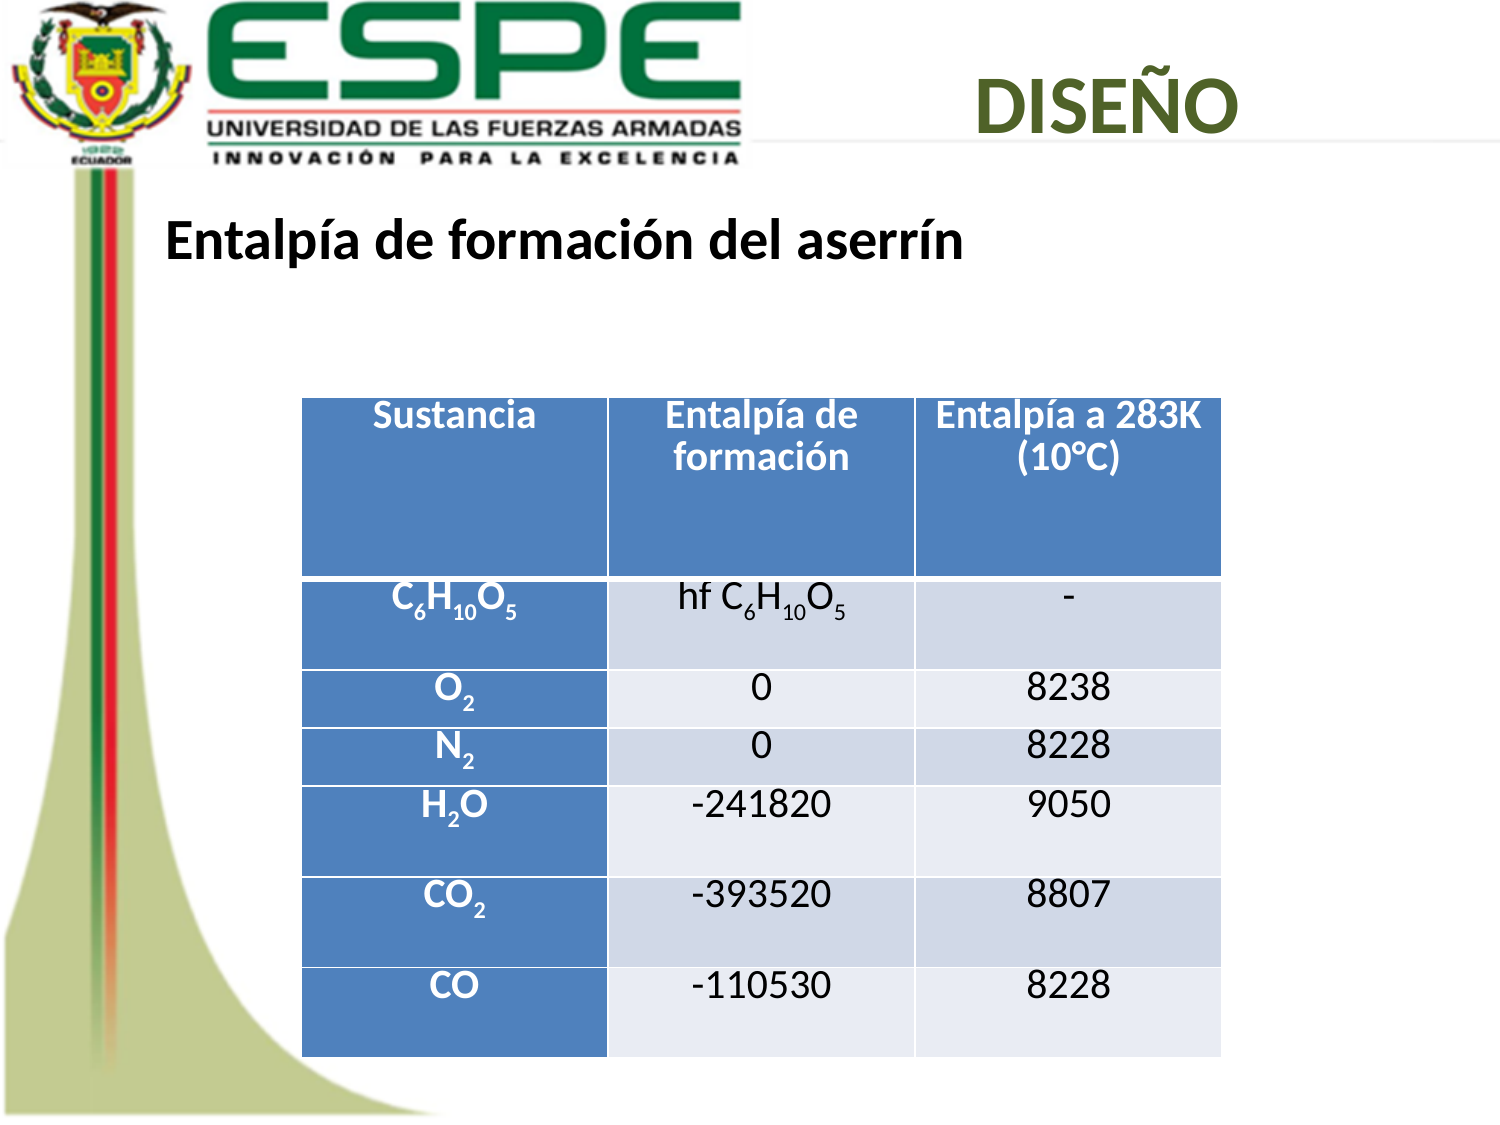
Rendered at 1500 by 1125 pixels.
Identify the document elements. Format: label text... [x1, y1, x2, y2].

table_cell hf C6H10O5 [609, 582, 914, 669]
text_box DISEÑO [714, 42, 1500, 194]
picture [0, 0, 1500, 1125]
table_cell -241820 [609, 787, 914, 876]
table_cell 8238 [916, 671, 1221, 727]
table_cell - [916, 582, 1221, 669]
table_header Sustancia [302, 398, 607, 576]
table_cell CO2 [302, 878, 607, 967]
table_cell 0 [609, 729, 914, 785]
table_header Entalpía a 283K (10°C) [916, 398, 1221, 576]
table_header Entalpía de formación [609, 398, 914, 576]
table_cell 8228 [916, 729, 1221, 785]
table_cell 0 [609, 671, 914, 727]
table_cell C6H10O5 [302, 582, 607, 669]
table_cell 8807 [916, 878, 1221, 967]
table_cell H2O [302, 787, 607, 876]
table_cell 8228 [916, 968, 1221, 1057]
table_cell 9050 [916, 787, 1221, 876]
table_cell CO [302, 968, 607, 1057]
table_cell -110530 [609, 968, 914, 1057]
table_cell O2 [302, 671, 607, 727]
table_cell -393520 [609, 878, 914, 967]
table_cell N2 [302, 729, 607, 785]
